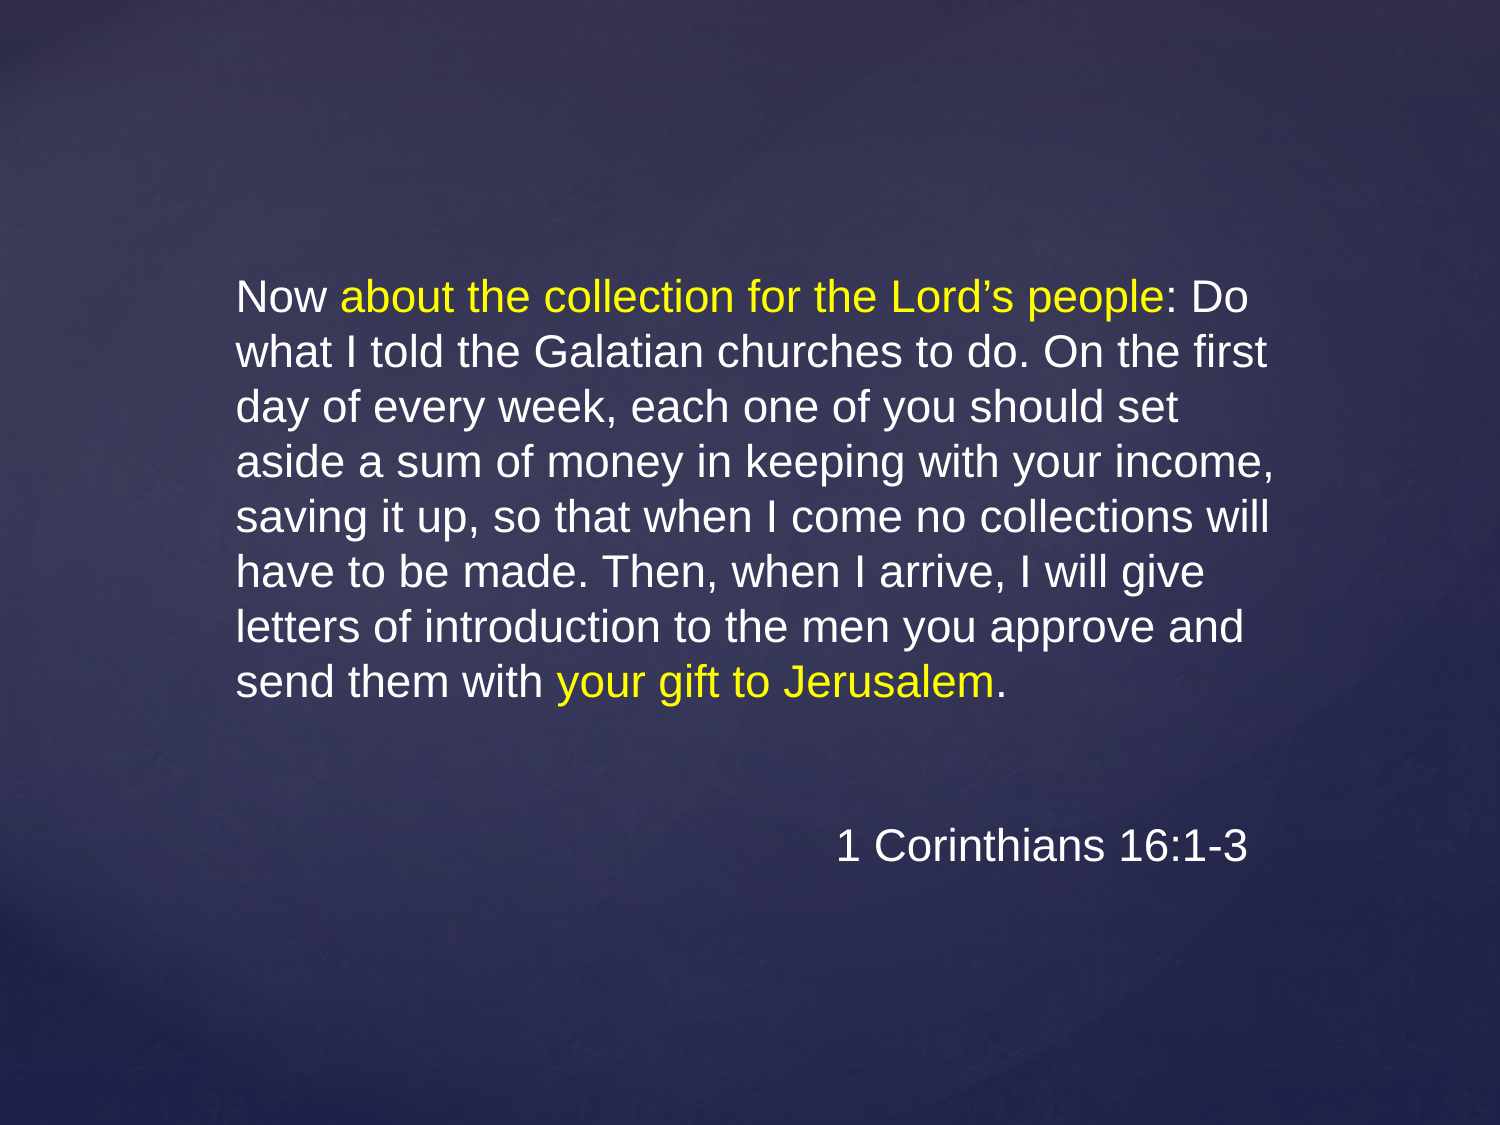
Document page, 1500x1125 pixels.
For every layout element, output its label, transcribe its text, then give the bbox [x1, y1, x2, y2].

text_box Now about the collection for the Lord’s people: Do what I told the Galatian churches to do. On the first day of every week, each one of you should set aside a sum of money in keeping with your income, saving it up, so that when I come no collections will have to be made. Then, when I arrive, I will give letters of introduction to the men you approve and send them with your gift to Jerusalem. 1 Corinthians 16:1-3 [220, 258, 1298, 879]
